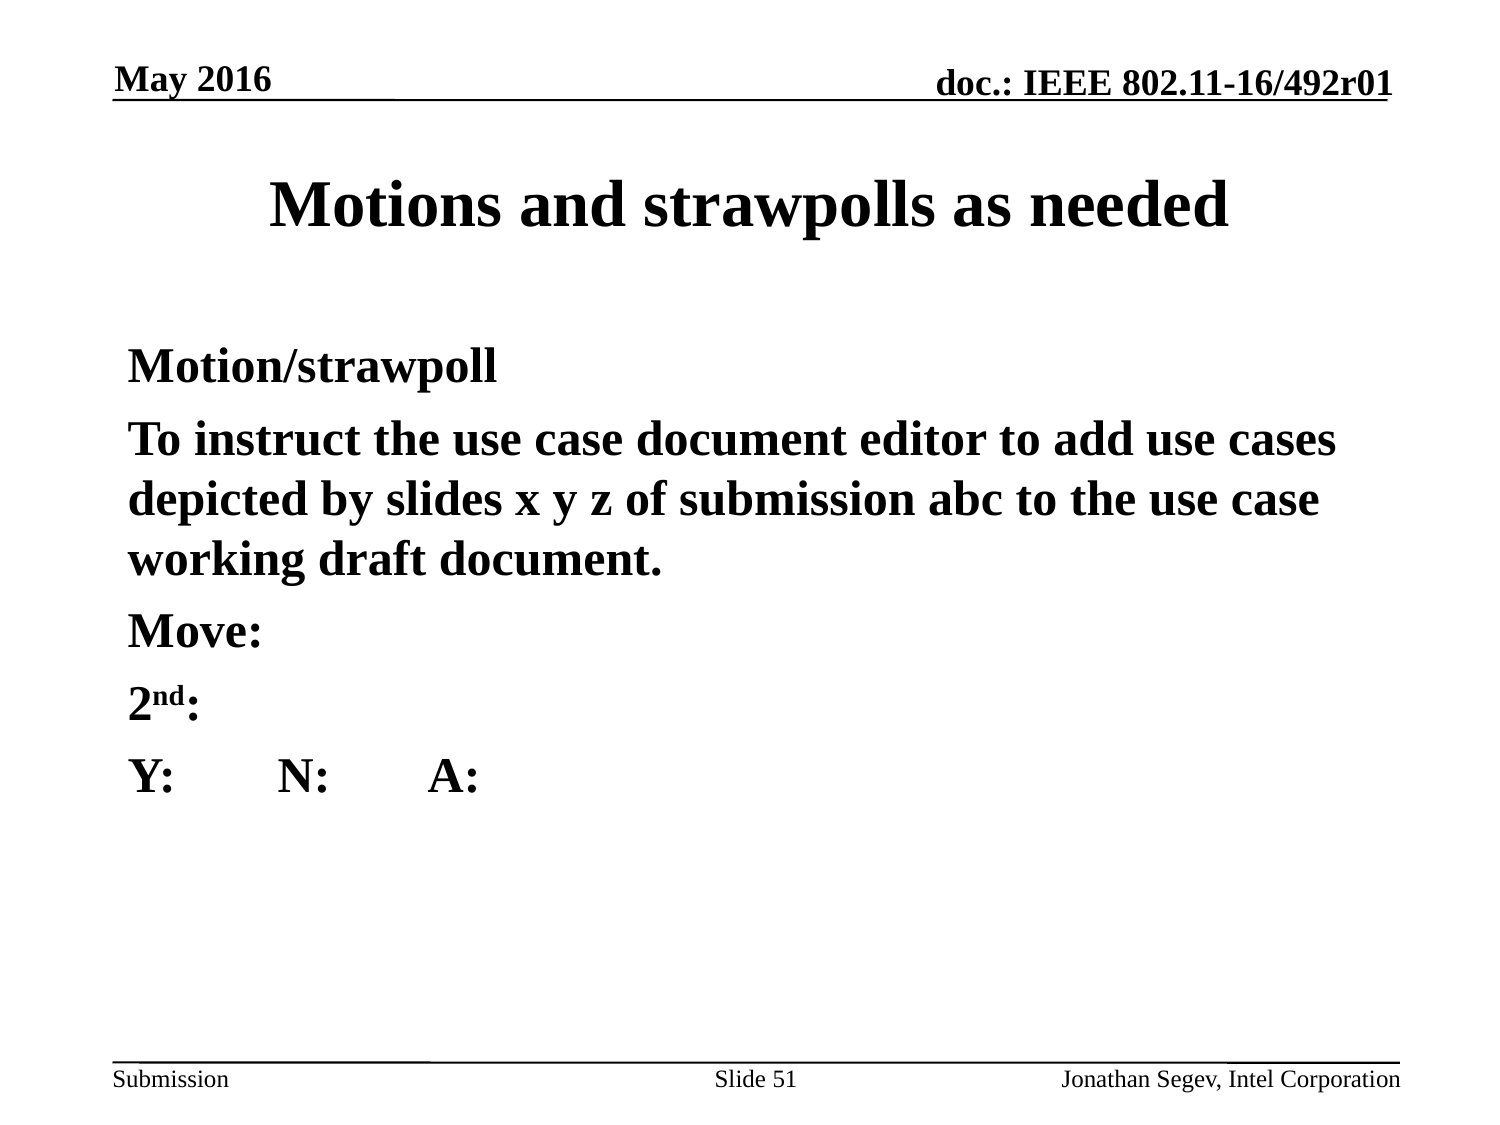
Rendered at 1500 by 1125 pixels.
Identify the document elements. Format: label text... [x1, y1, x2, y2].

footer Jonathan Segev, Intel Corporation [878, 1061, 1402, 1093]
title Motions and strawpolls as needed [112, 112, 1388, 288]
list Motion/strawpoll To instruct the use case document editor to add use cases depicted by slides x y z of submission abc to the use case working draft document. Move: 2nd: Y: N: A: [112, 324, 1388, 1000]
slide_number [114, 54, 423, 100]
slide_number Slide 51 [712, 1061, 800, 1123]
